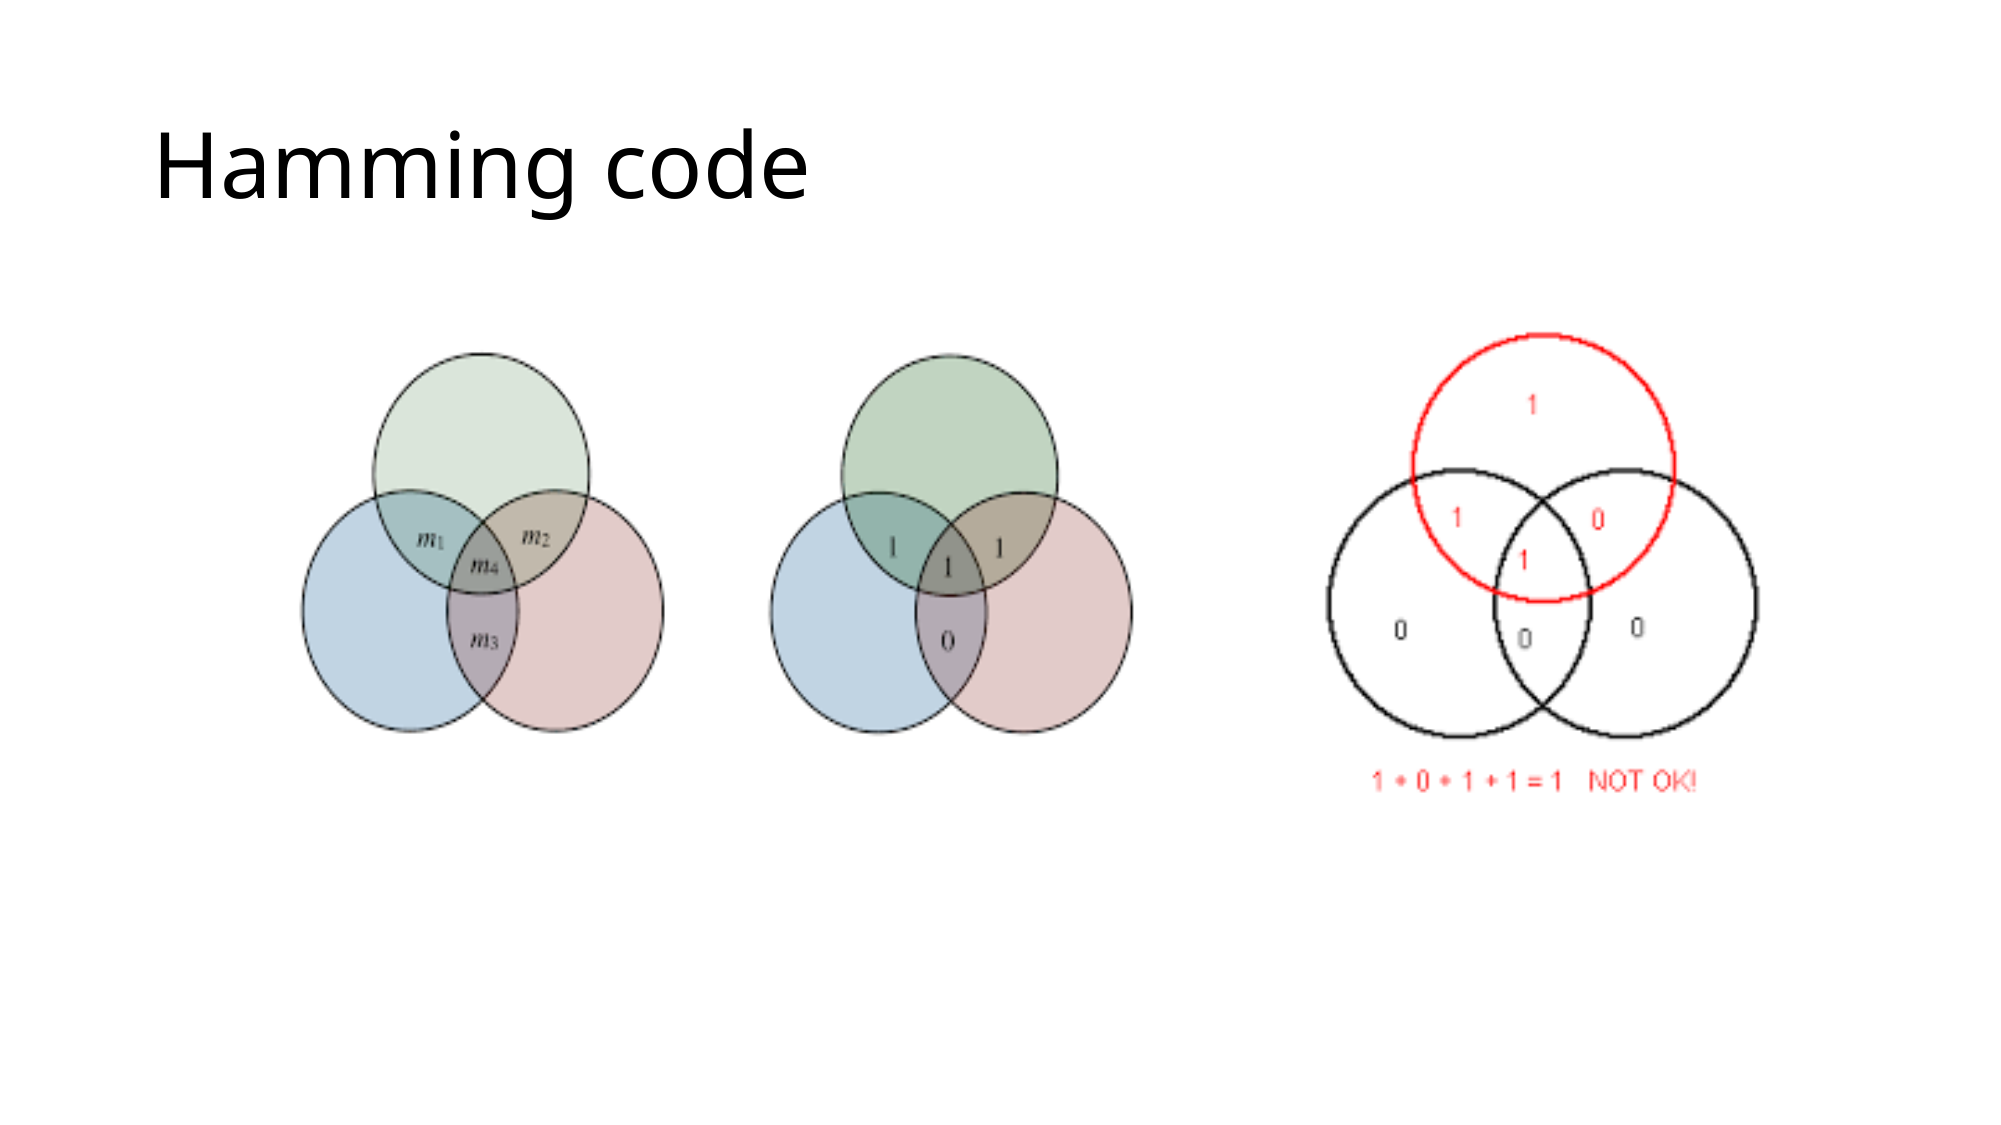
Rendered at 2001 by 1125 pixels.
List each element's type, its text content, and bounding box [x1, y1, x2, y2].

title Hamming code [137, 59, 1863, 278]
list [293, 340, 1146, 746]
picture [1310, 325, 1777, 822]
